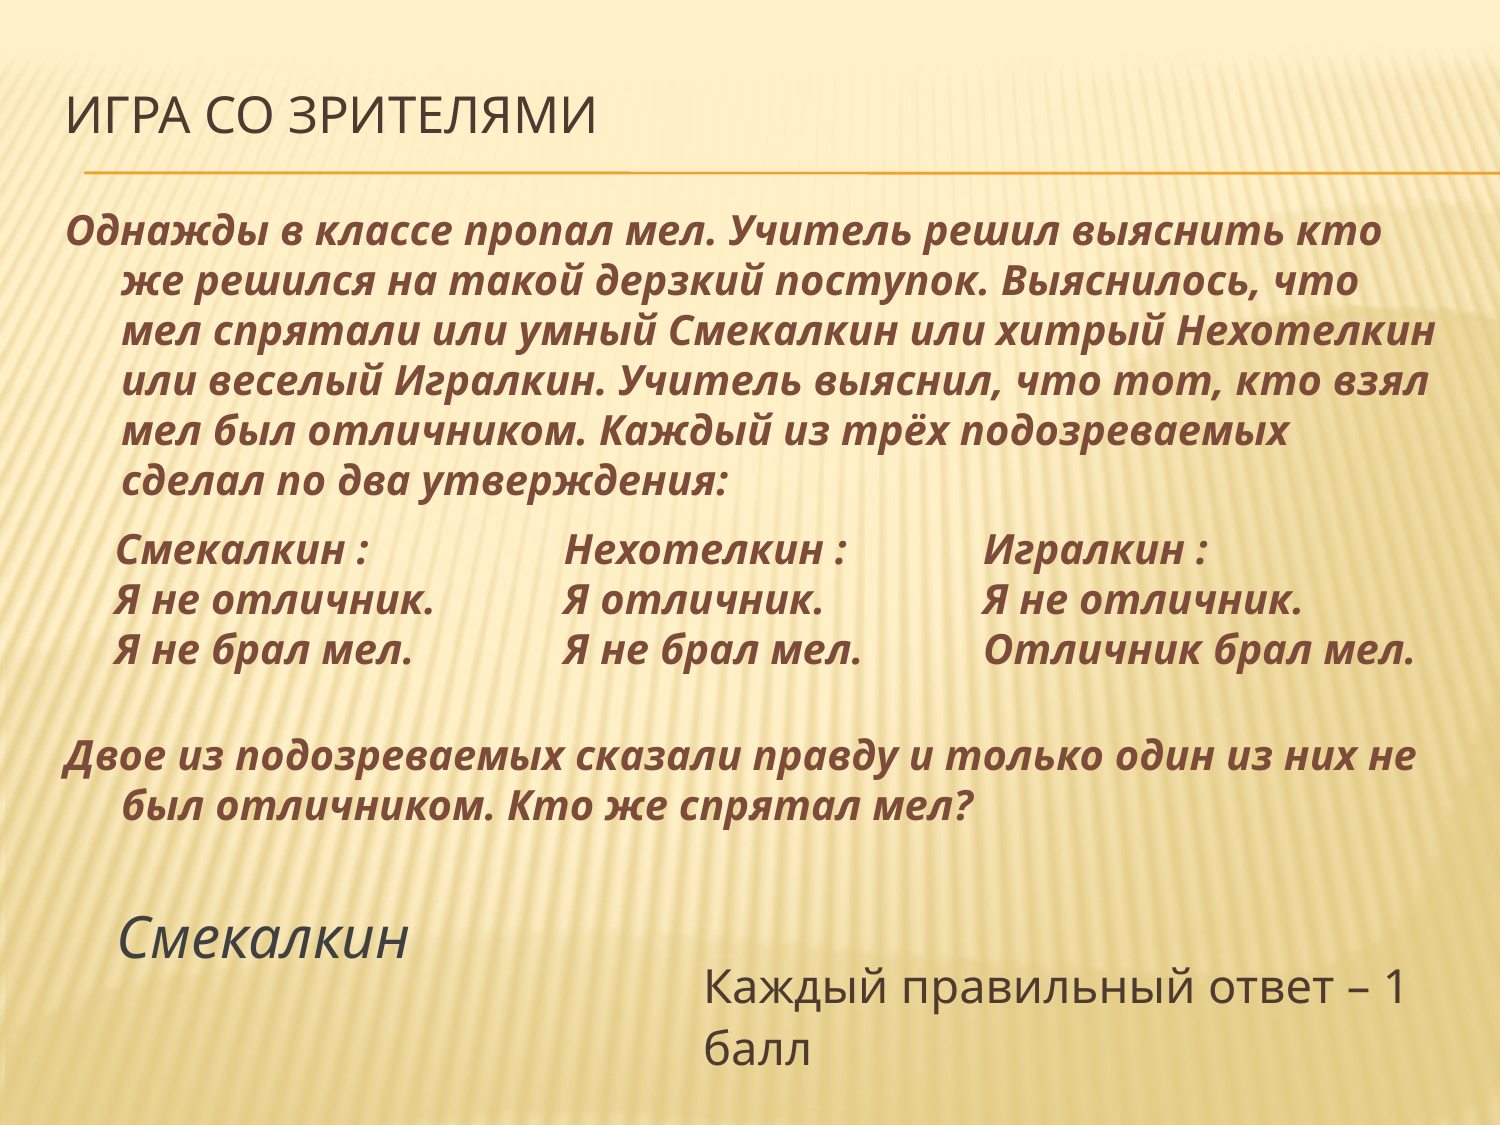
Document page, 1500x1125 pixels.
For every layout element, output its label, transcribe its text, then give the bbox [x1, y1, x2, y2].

list Однажды в классе пропал мел. Учитель решил выяснить кто же решился на такой дерзкий поступок. Выяснилось, что мел спрятали или умный Смекалкин или хитрый Нехотелкин или веселый Игралкин. Учитель выяснил, что тот, кто взял мел был отличником. Каждый из трёх подозреваемых сделал по два утверждения: Двое из подозреваемых сказали правду и только один из них не был отличником. Кто же спрятал мел? [50, 196, 1459, 1071]
text_box Смекалкин [88, 893, 597, 1083]
text_box Каждый правильный ответ – 1 балл [597, 923, 1500, 1083]
text_box Игралкин : Я не отличник. Отличник брал мел. [968, 515, 1447, 730]
text_box Смекалкин : Я не отличник. Я не брал мел. [100, 515, 502, 681]
title Игра со зрителями [49, 75, 1475, 213]
text_box Нехотелкин : Я отличник. Я не брал мел. [549, 515, 951, 681]
